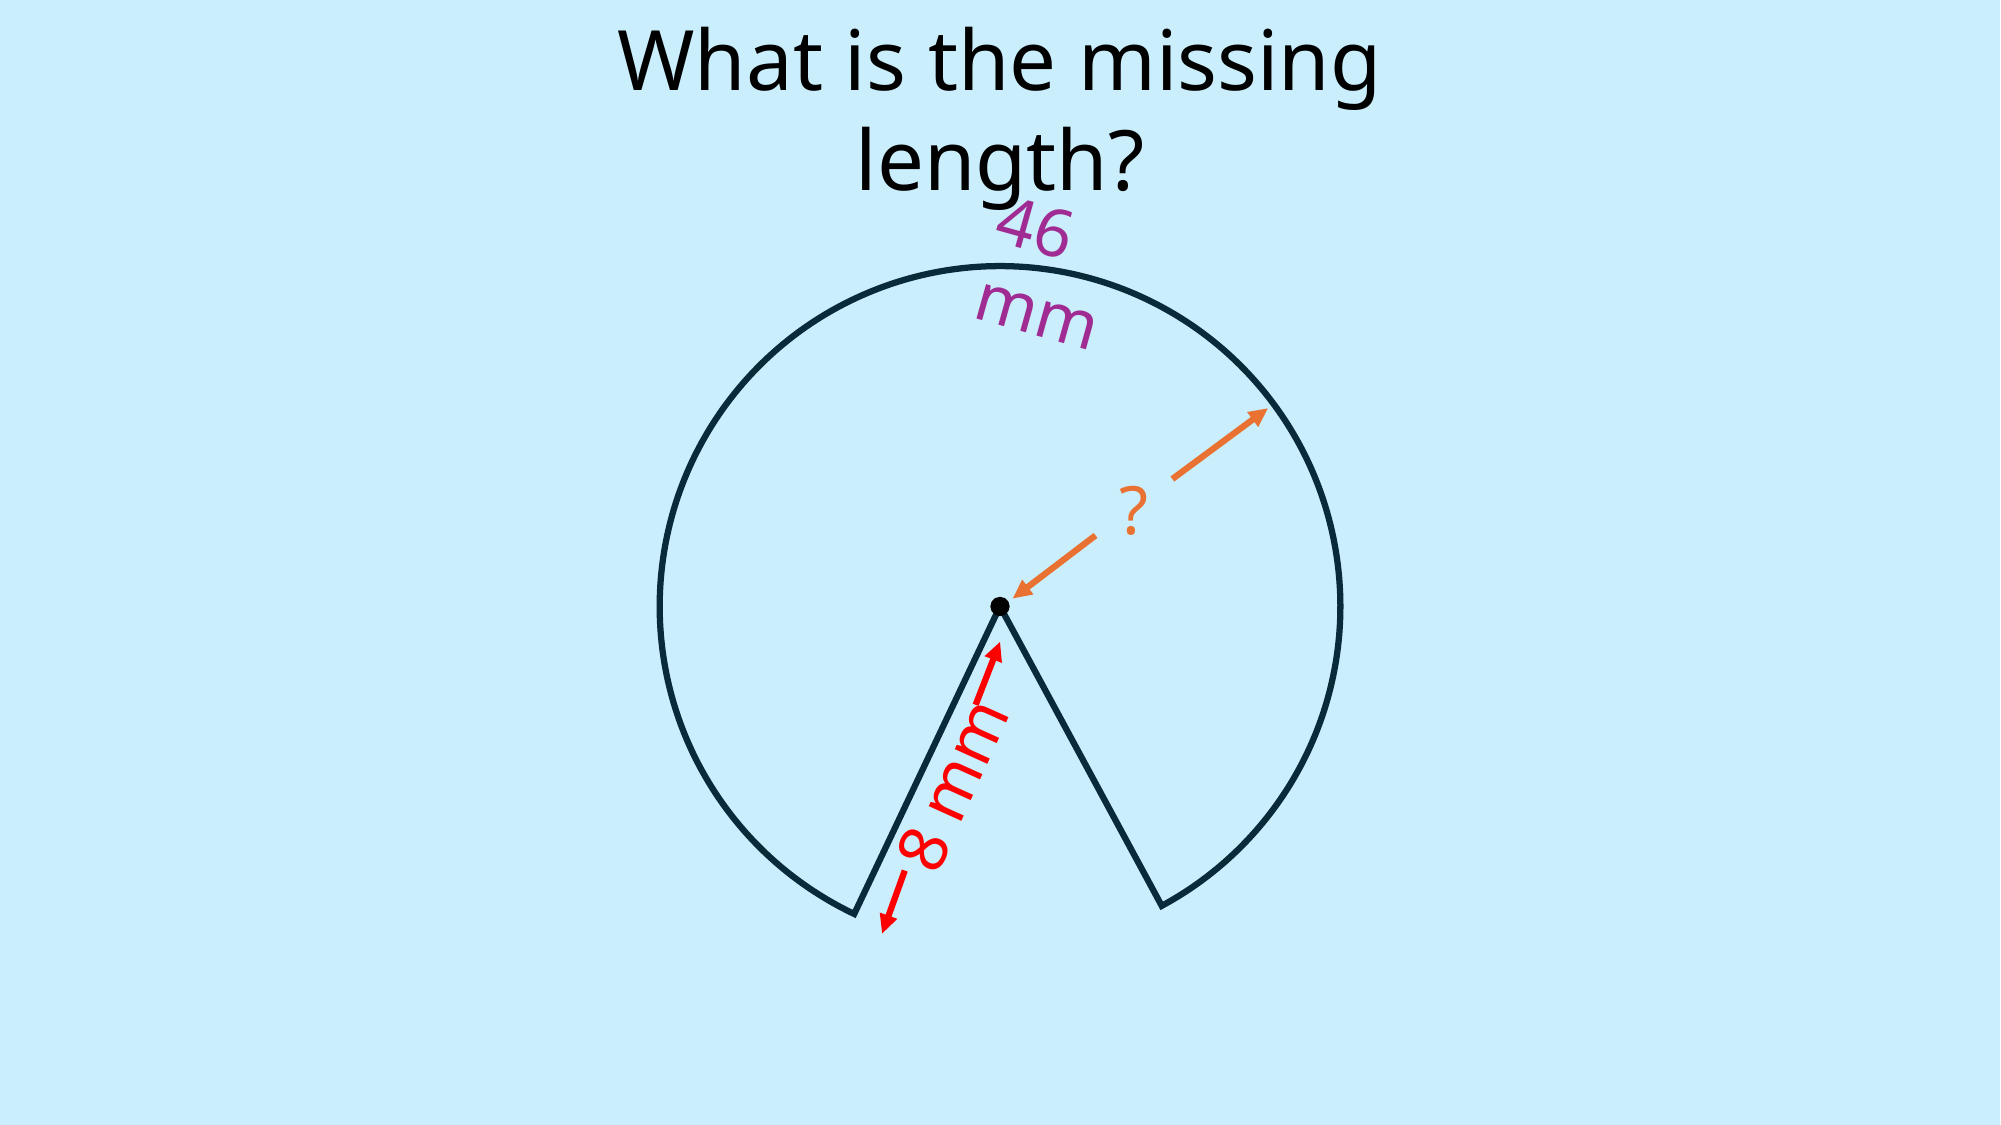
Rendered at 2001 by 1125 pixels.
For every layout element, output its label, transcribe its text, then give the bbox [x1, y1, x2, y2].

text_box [1171, 407, 1269, 480]
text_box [1012, 534, 1096, 599]
text_box What is the missing length? [489, 0, 1511, 215]
text_box [658, 265, 1342, 917]
text_box 8 mm [863, 664, 1038, 899]
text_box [975, 641, 1001, 706]
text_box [881, 869, 906, 934]
text_box ? [1104, 460, 1185, 555]
text_box 46 mm [951, 165, 1237, 400]
text_box [990, 596, 1010, 617]
